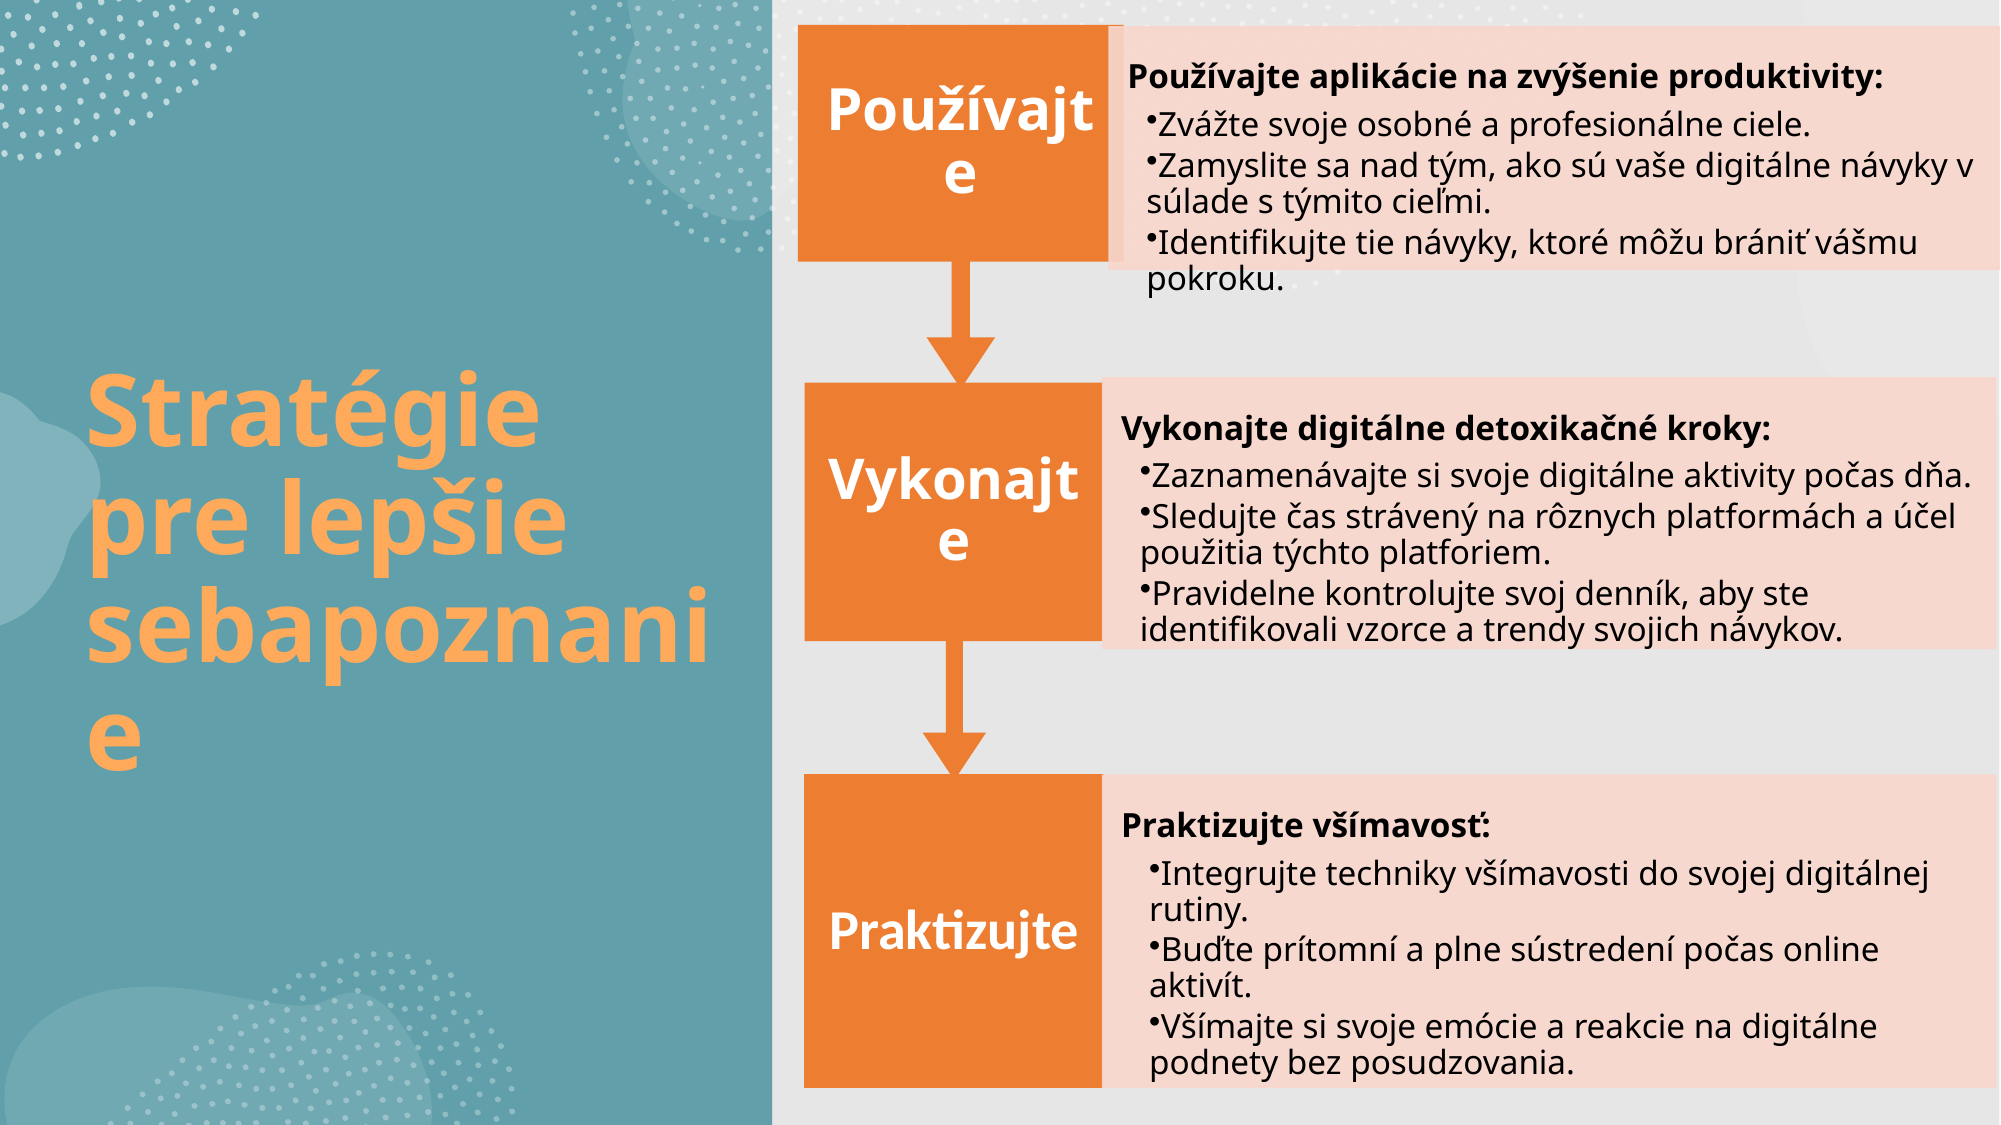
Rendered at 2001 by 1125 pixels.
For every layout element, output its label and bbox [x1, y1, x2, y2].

text_box [0, 0, 2000, 1125]
list [805, 25, 1996, 1088]
